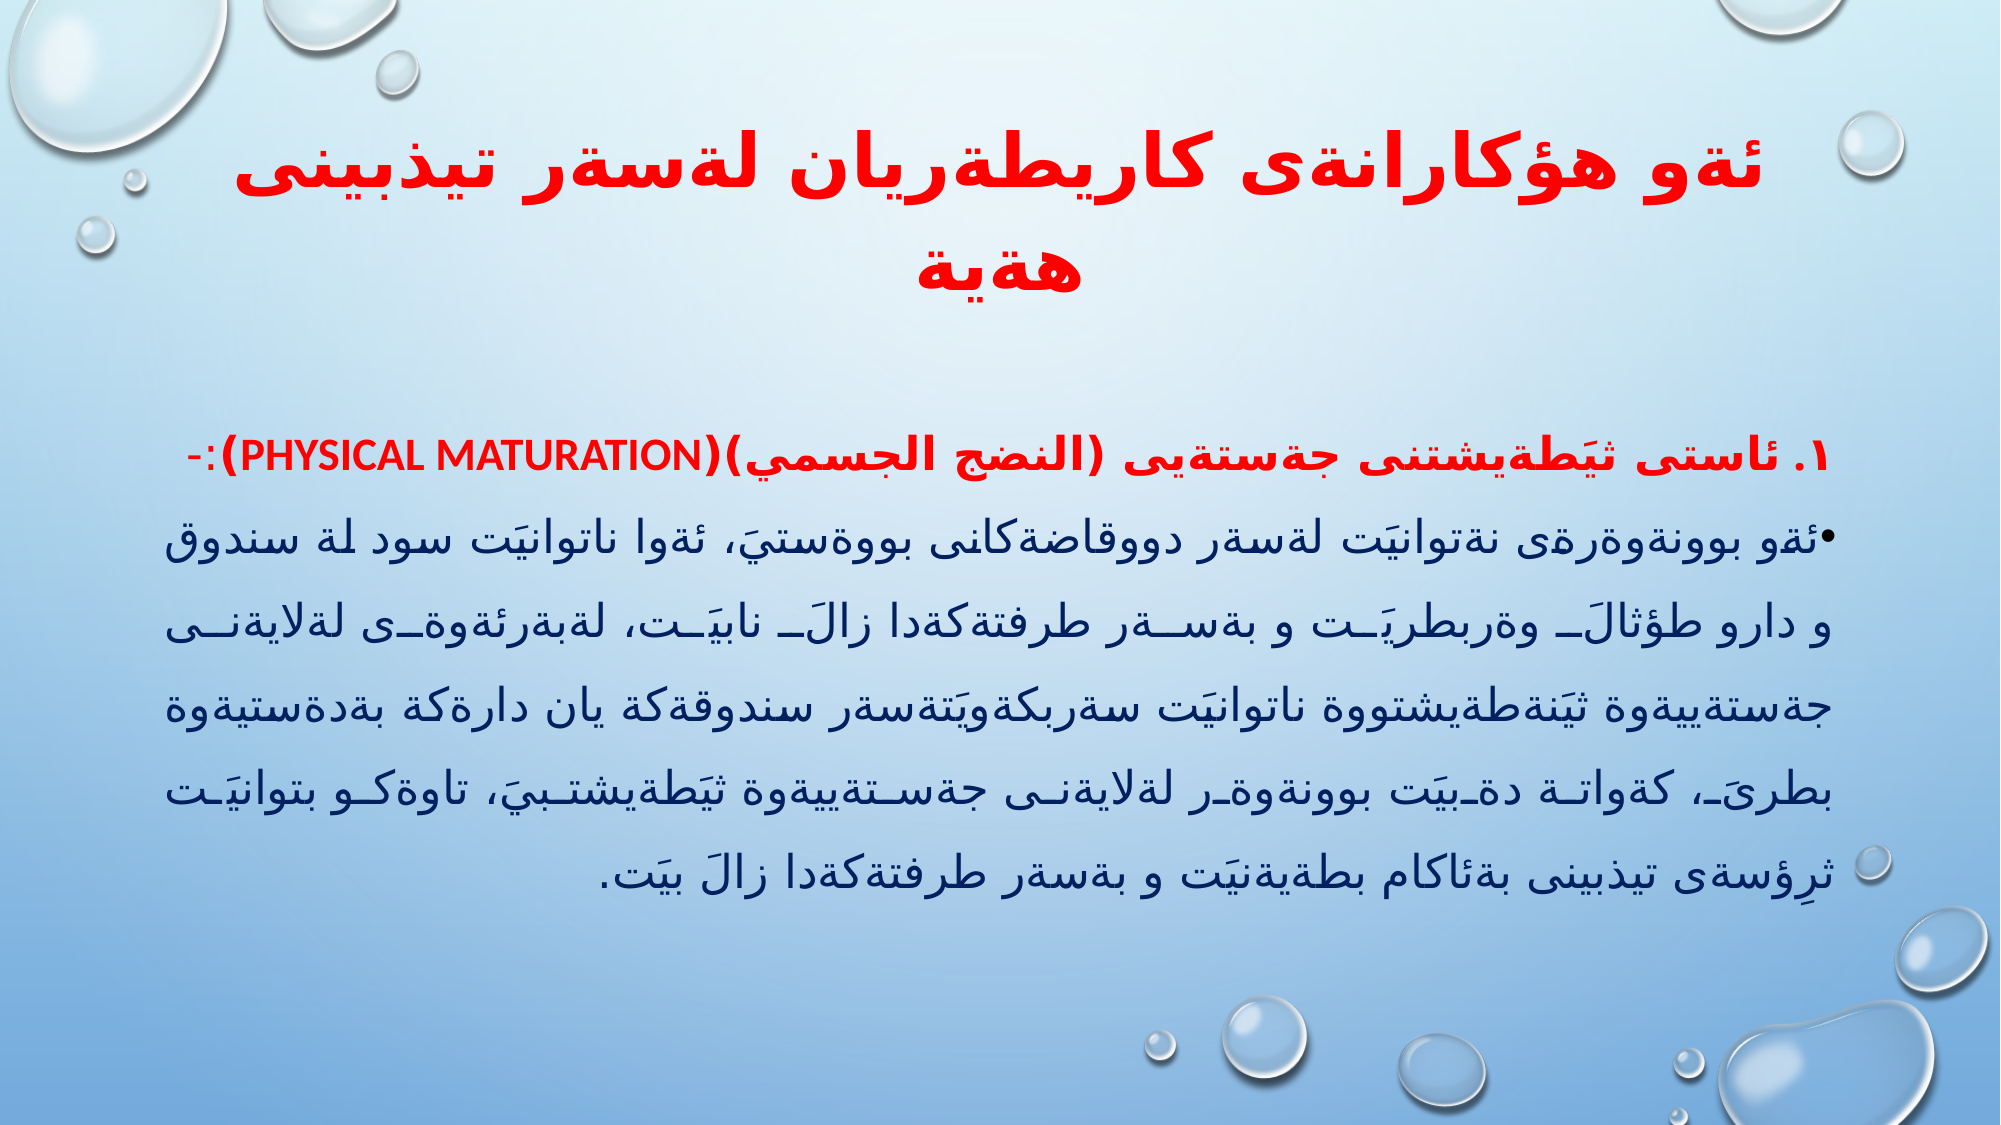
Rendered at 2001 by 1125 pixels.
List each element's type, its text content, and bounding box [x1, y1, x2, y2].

list ١. ئاستى ثيَطةيشتنى جةستةيى (النضج الجسمي)(Physical maturation):- ئةو بوونةوةرةى نةتوانيَت لةسةر دووقاضةكانى بووةستيَ، ئةوا ناتوانيَت سود لة سندوق و دارو طؤثالَ وةربطريَت و بةسةر طرفتةكةدا زالَ نابيَت، لةبةرئةوةى لةلايةنى جةستةييةوة ثيَنةطةيشتووة ناتوانيَت سةربكةويَتةسةر سندوقةكة يان دارةكة بةدةستيةوة بطرىَ، كةواتة دةبيَت بوونةوةر لةلايةنى جةستةييةوة ثيَطةيشتبيَ، تاوةكو بتوانيَت ثرِؤسةى تيذبينى بةئاكام بطةيةنيَت و بةسةر طرفتةكةدا زالَ بيَت. [149, 388, 1850, 950]
picture [0, 0, 2000, 1125]
title ئةو هؤكارانةى كاريطةريان لةسةر تيذبينى هةية [149, 101, 1851, 364]
